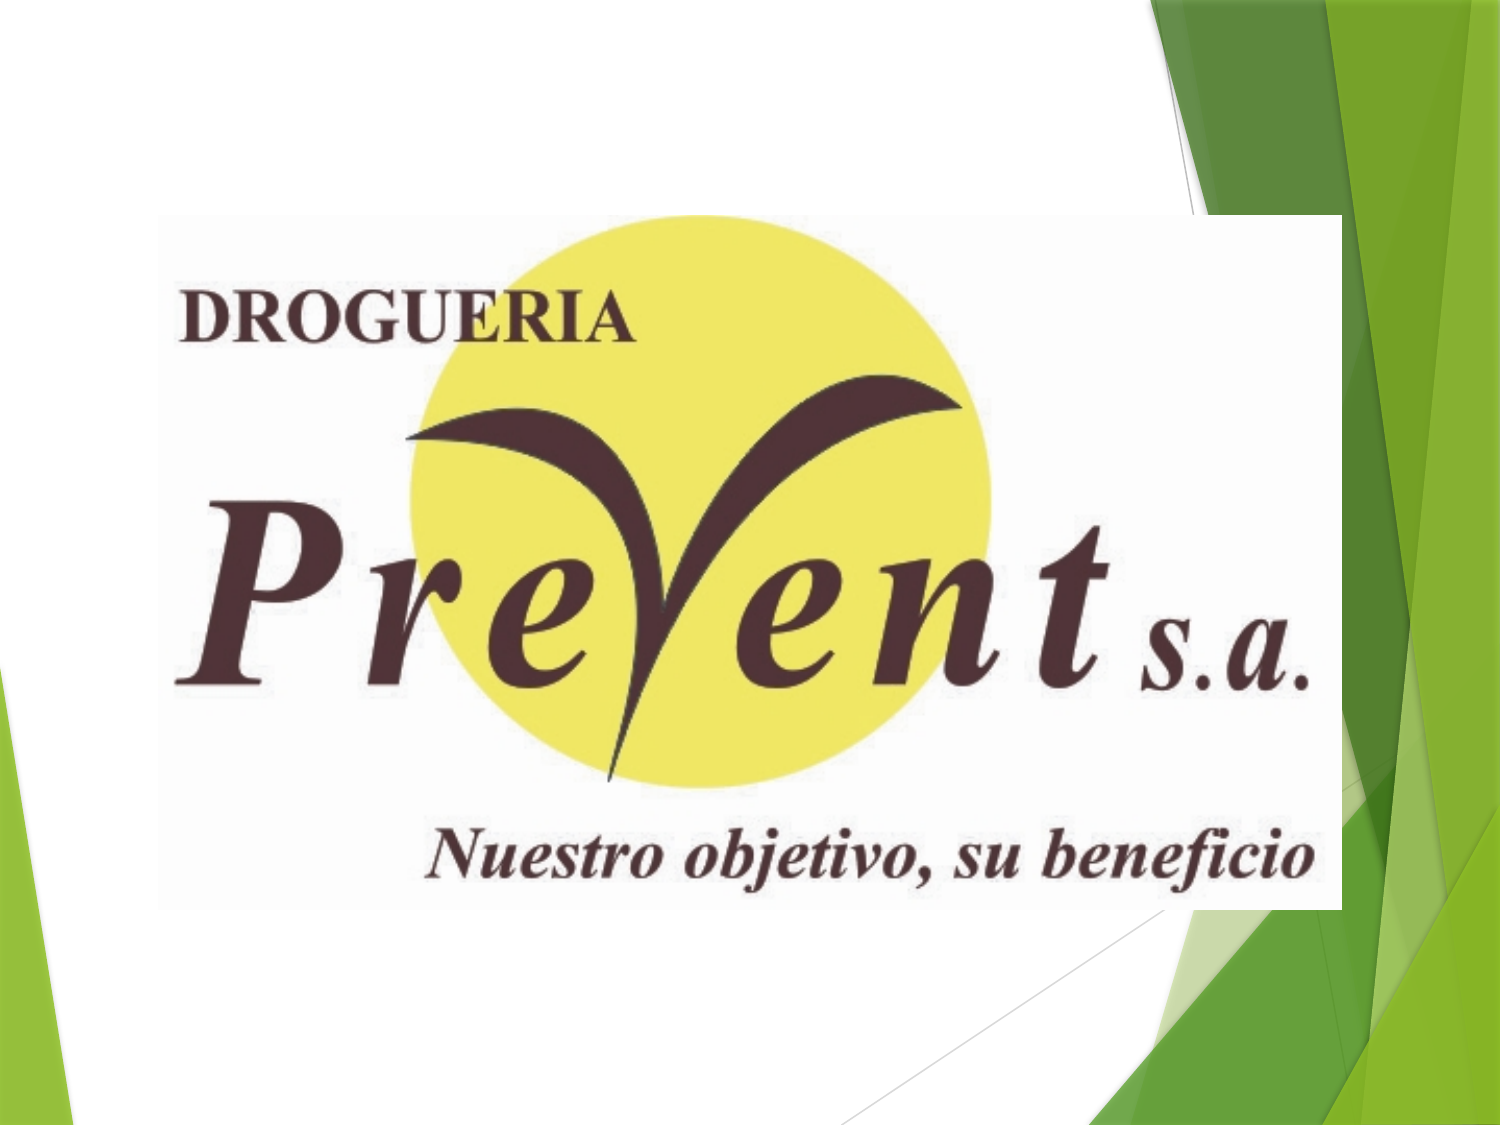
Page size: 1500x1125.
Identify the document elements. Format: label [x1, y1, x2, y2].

picture [157, 215, 1343, 910]
